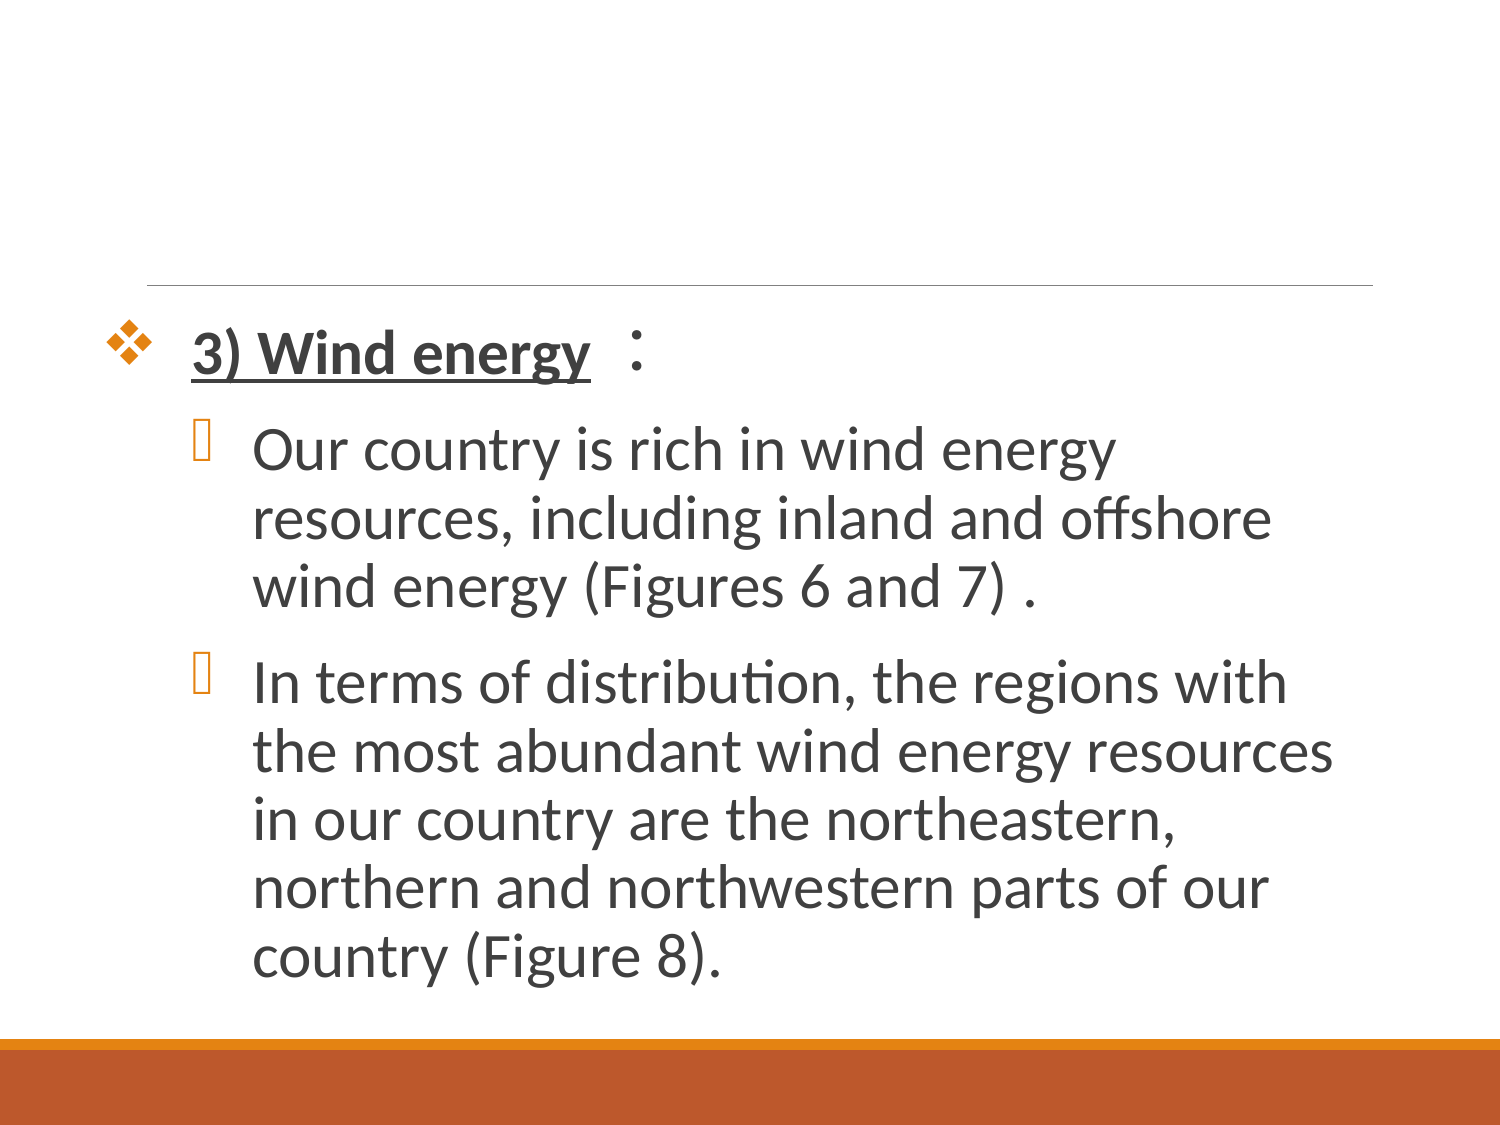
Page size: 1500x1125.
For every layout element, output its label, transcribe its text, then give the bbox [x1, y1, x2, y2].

list 3) Wind energy： Our country is rich in wind energy resources, including inland and offshore wind energy (Figures 6 and 7) . In terms of distribution, the regions with the most abundant wind energy resources in our country are the northeastern, northern and northwestern parts of our country (Figure 8). [101, 312, 1339, 1022]
